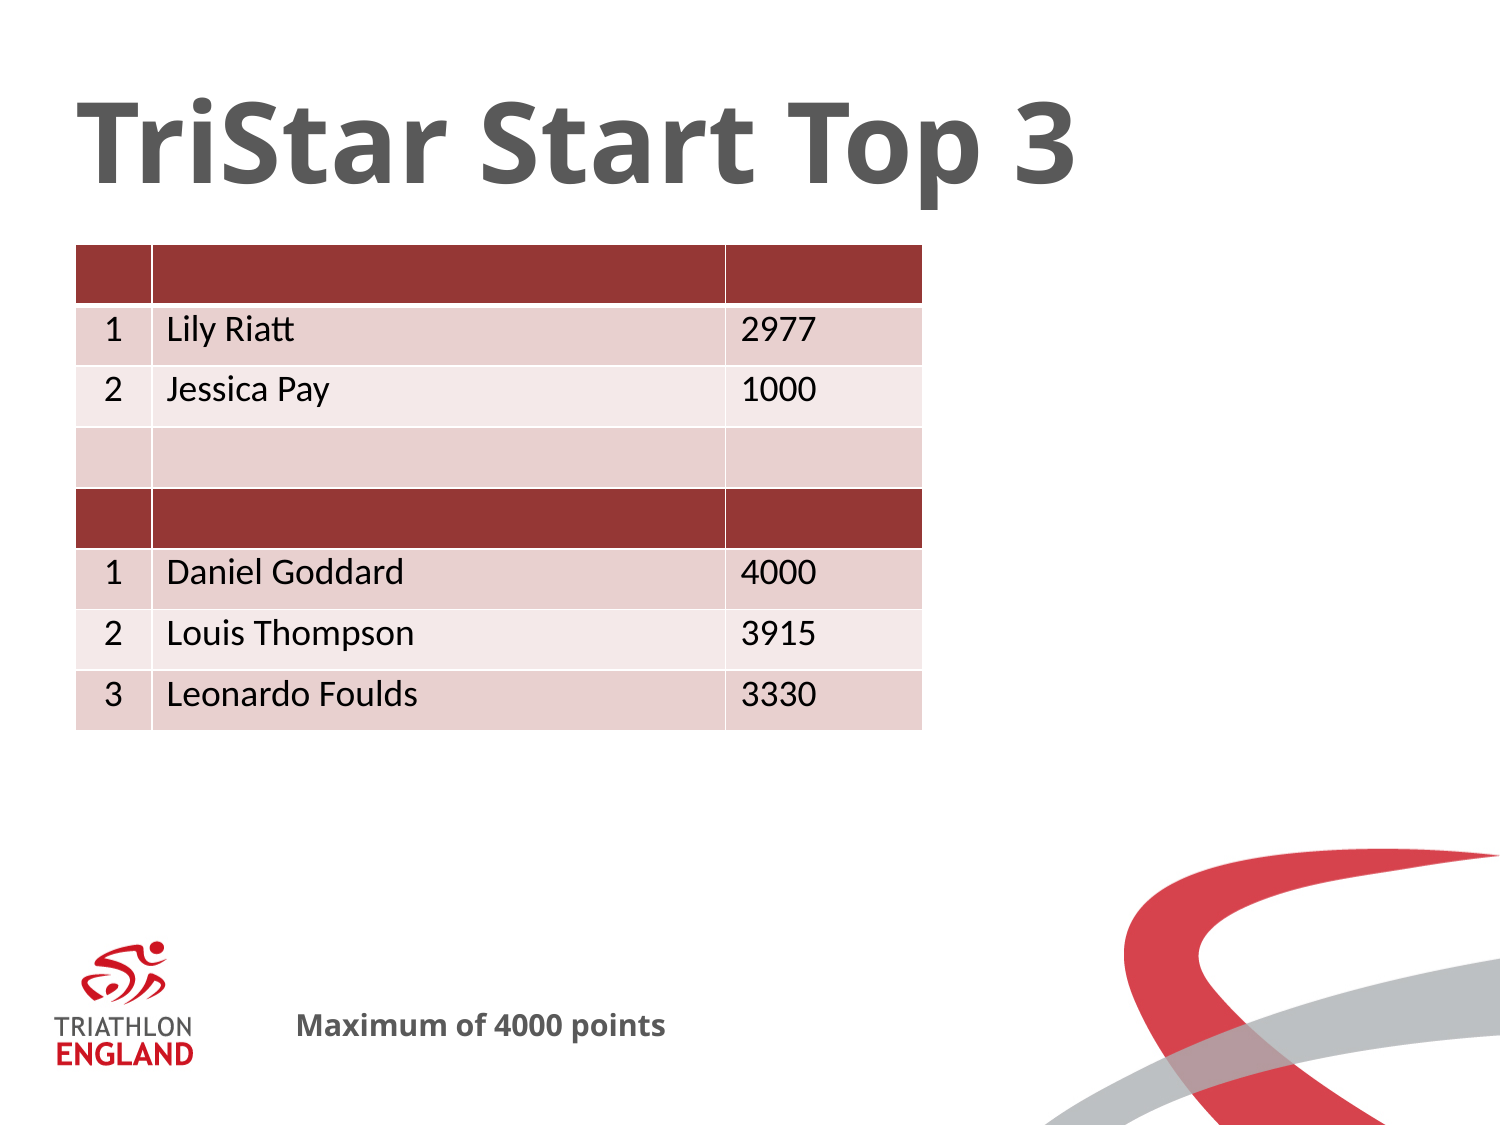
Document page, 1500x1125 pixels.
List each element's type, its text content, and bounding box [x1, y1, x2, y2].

table_cell Daniel Goddard [153, 550, 725, 609]
table_cell [76, 428, 151, 487]
table_cell 2 [76, 367, 151, 426]
table_cell 3915 [726, 610, 922, 669]
table_cell 1 [76, 308, 151, 365]
table_cell Jessica Pay [153, 367, 725, 426]
table_cell Louis Thompson [153, 610, 725, 669]
table_cell [726, 489, 922, 548]
list Maximum of 4000 points [280, 998, 700, 1058]
table_cell [76, 489, 151, 548]
table_cell 2 [76, 610, 151, 669]
table_cell 2977 [726, 308, 922, 365]
picture [0, 0, 1500, 1125]
table_header [76, 245, 151, 303]
table_cell 1 [76, 550, 151, 609]
table_cell [153, 489, 725, 548]
table_cell Lily Riatt [153, 308, 725, 365]
table_cell Leonardo Foulds [153, 671, 725, 730]
title TriStar Start Top 3 [75, 57, 1425, 245]
table_cell 1000 [726, 367, 922, 426]
table_header [153, 245, 725, 303]
table_header [726, 245, 922, 303]
table_cell 3330 [726, 671, 922, 730]
table_cell [726, 428, 922, 487]
table_cell 3 [76, 671, 151, 730]
table_cell 4000 [726, 550, 922, 609]
table_cell [153, 428, 725, 487]
